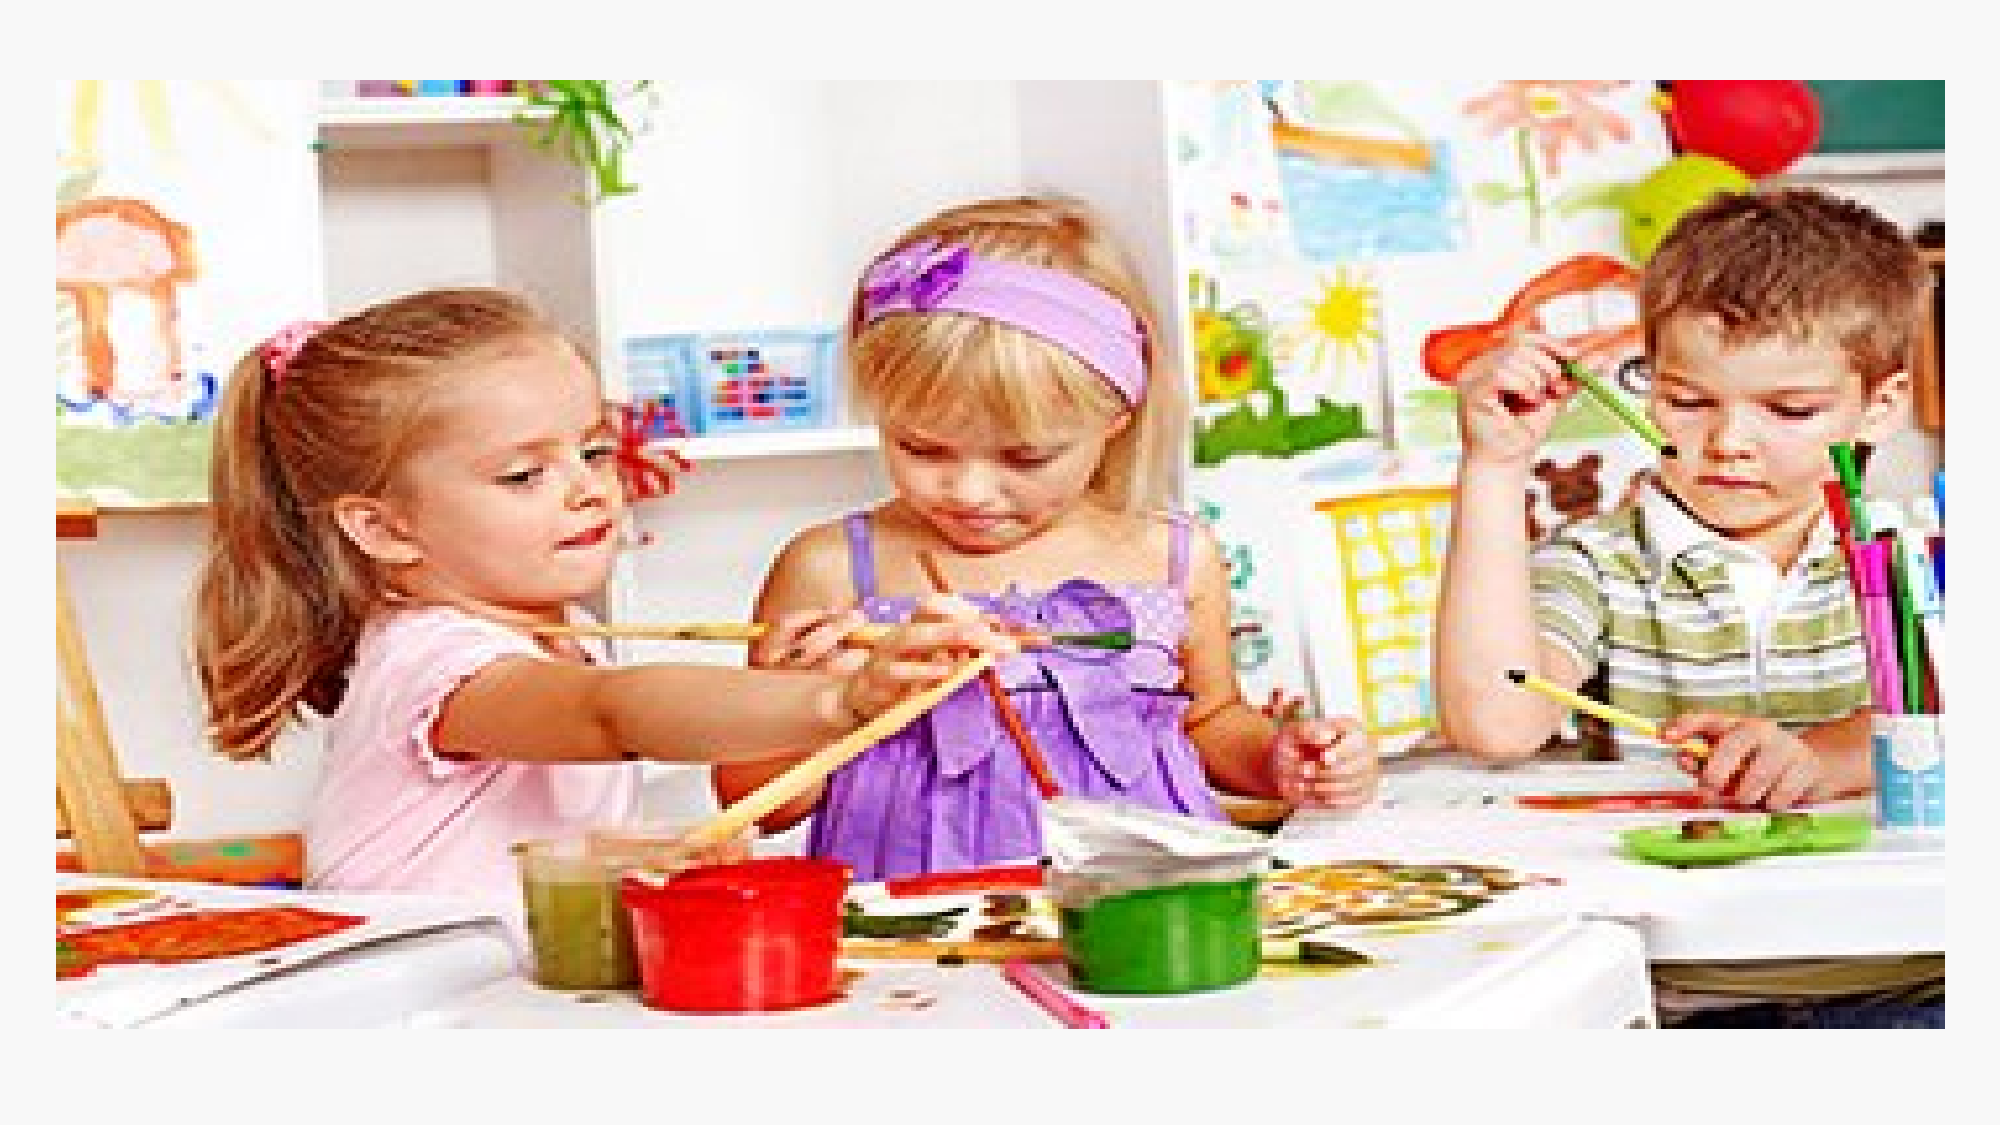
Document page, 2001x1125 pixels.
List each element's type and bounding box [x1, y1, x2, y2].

picture [56, 80, 1945, 1029]
